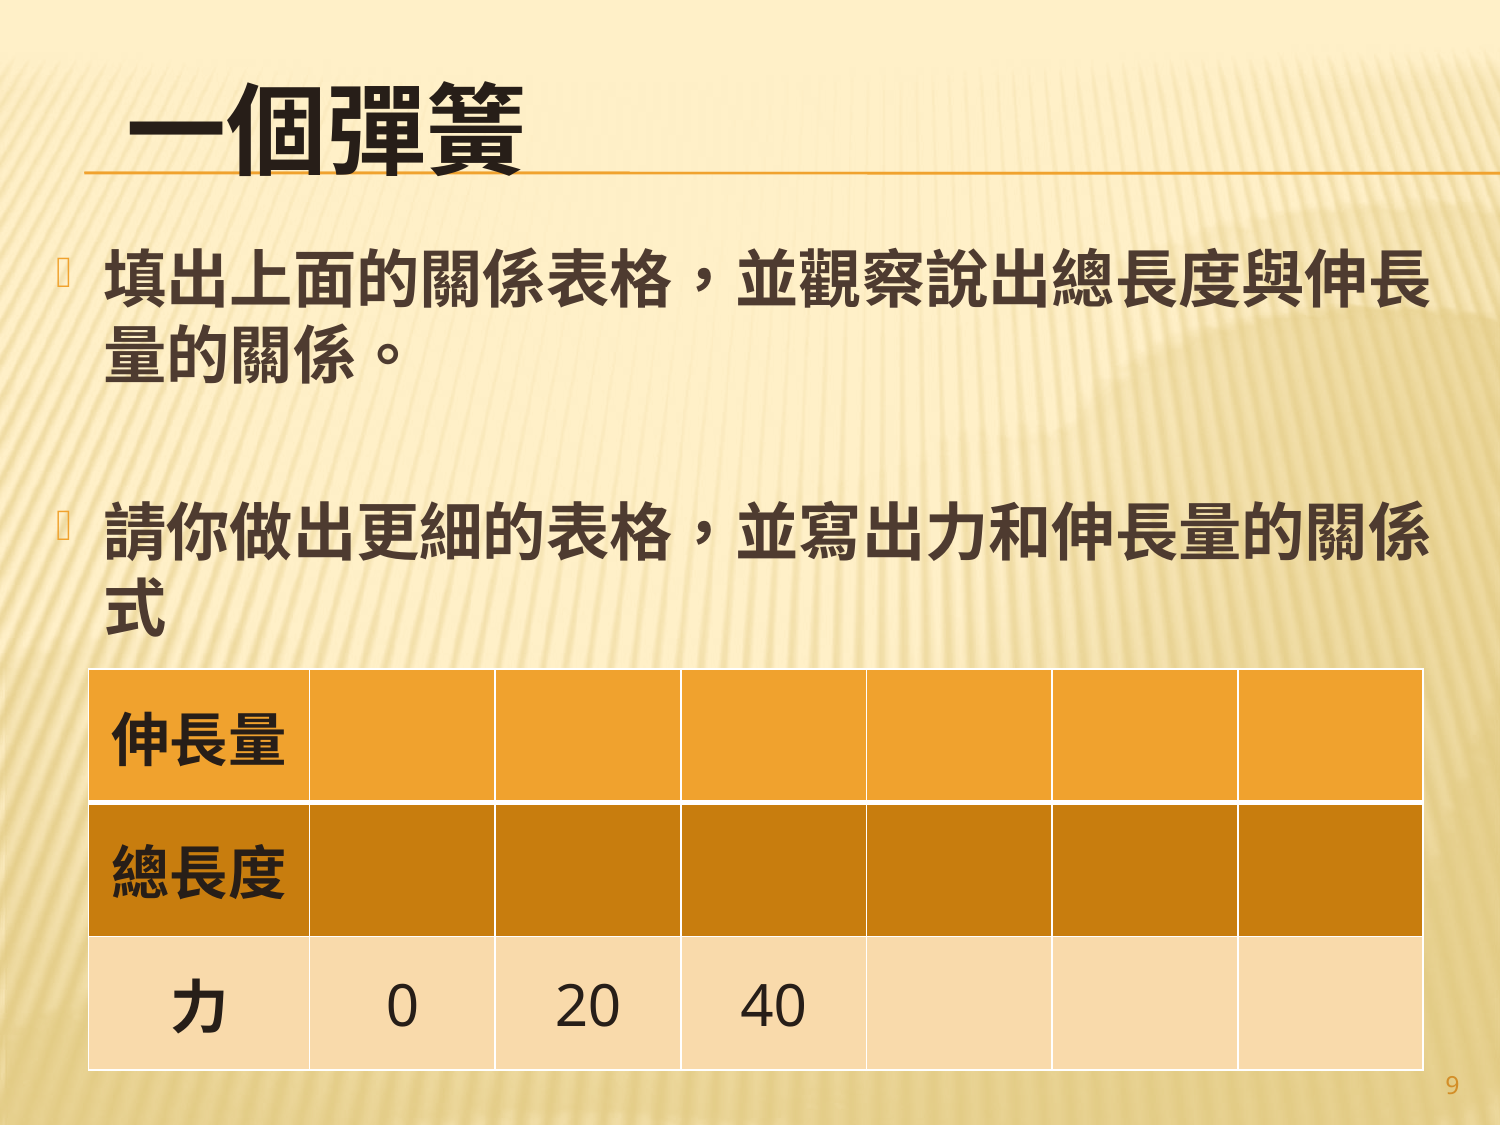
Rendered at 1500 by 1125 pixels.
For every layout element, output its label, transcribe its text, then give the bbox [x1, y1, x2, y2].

table_cell [496, 805, 680, 936]
table_cell [310, 805, 494, 936]
table_header [496, 670, 680, 800]
title 一個彈簧 [112, 58, 1081, 197]
list 填出上面的關係表格，並觀察說出總長度與伸長量的關係。 請你做出更細的表格，並寫出力和伸長量的關係式 [41, 231, 1467, 657]
table_cell 總長度 [89, 805, 309, 936]
table_cell [1053, 937, 1237, 1069]
table_cell 20 [496, 937, 680, 1069]
table_cell [682, 805, 866, 936]
table_cell [867, 937, 1051, 1069]
table_header [1053, 670, 1237, 800]
table_header [310, 670, 494, 800]
table_header [1239, 670, 1422, 800]
table_header [867, 670, 1051, 800]
table_header 伸長量 [89, 670, 309, 800]
table_cell [1239, 805, 1422, 936]
table_cell 40 [682, 937, 866, 1069]
slide_number 9 [1350, 1061, 1475, 1103]
table_cell [1053, 805, 1237, 936]
table_cell [867, 805, 1051, 936]
table_cell [1239, 937, 1422, 1069]
table_header [682, 670, 866, 800]
table_cell 0 [310, 937, 494, 1069]
table_cell 力 [89, 937, 309, 1069]
